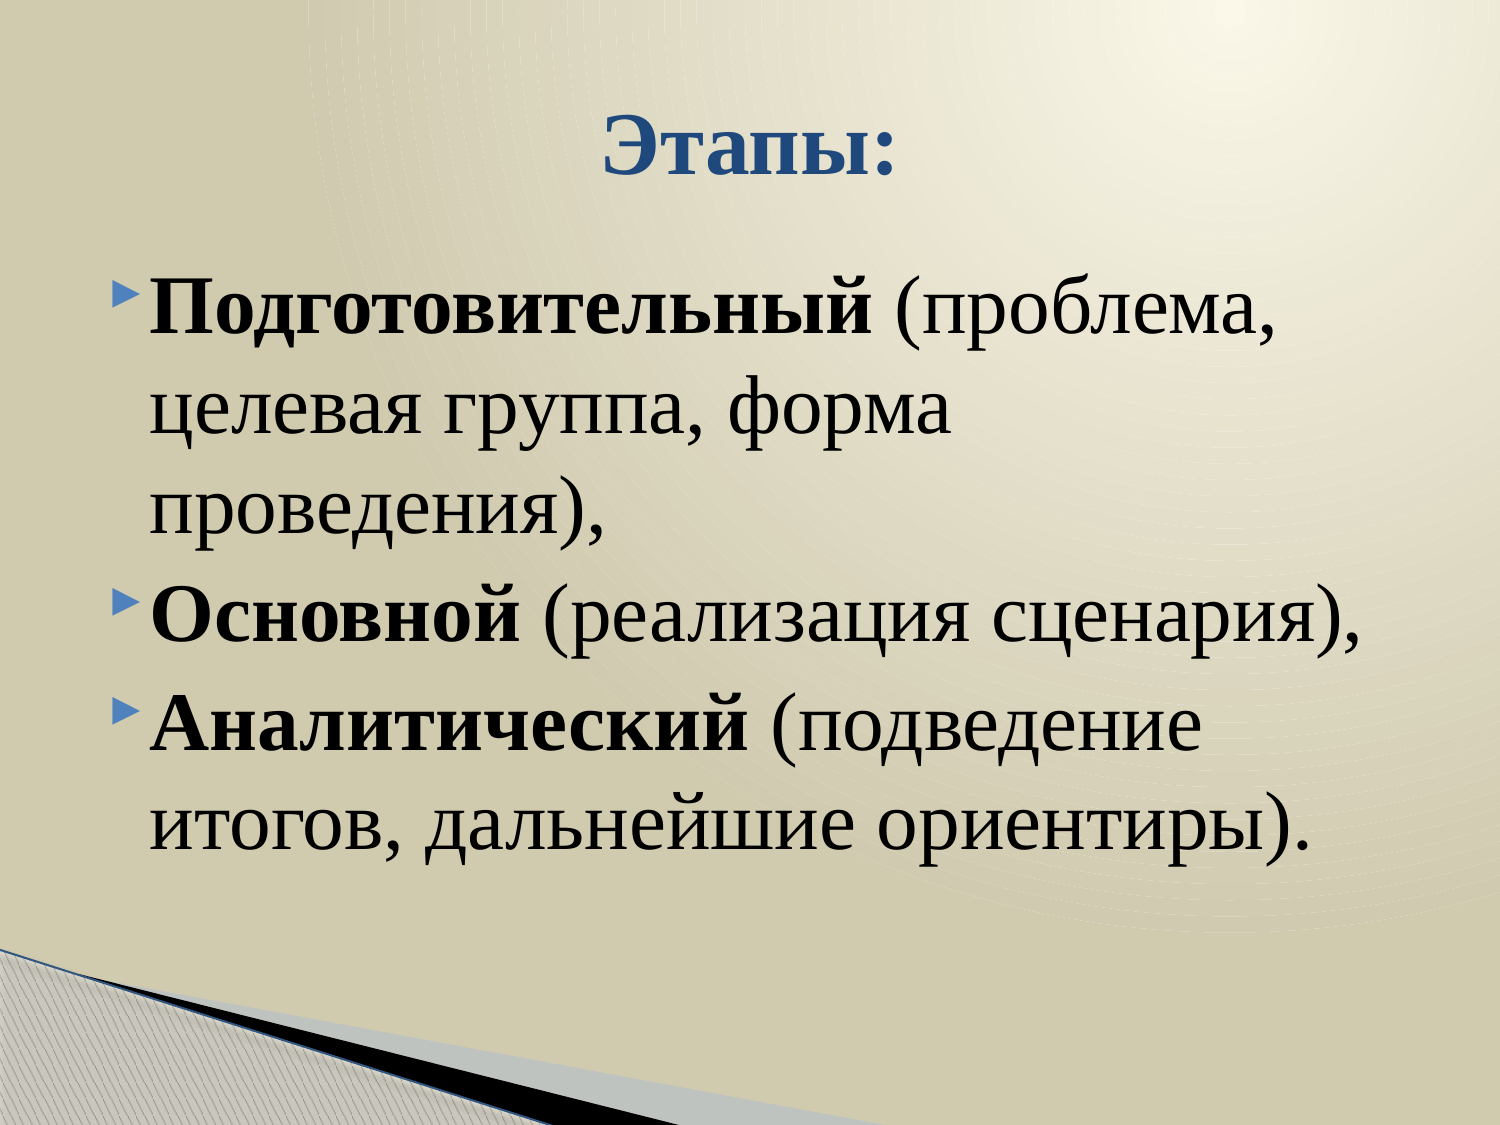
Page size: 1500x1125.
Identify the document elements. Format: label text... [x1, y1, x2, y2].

list Подготовительный (проблема, целевая группа, форма проведения), Основной (реализация сценария), Аналитический (подведение итогов, дальнейшие ориентиры). [75, 243, 1425, 986]
title Этапы: [75, 45, 1425, 233]
